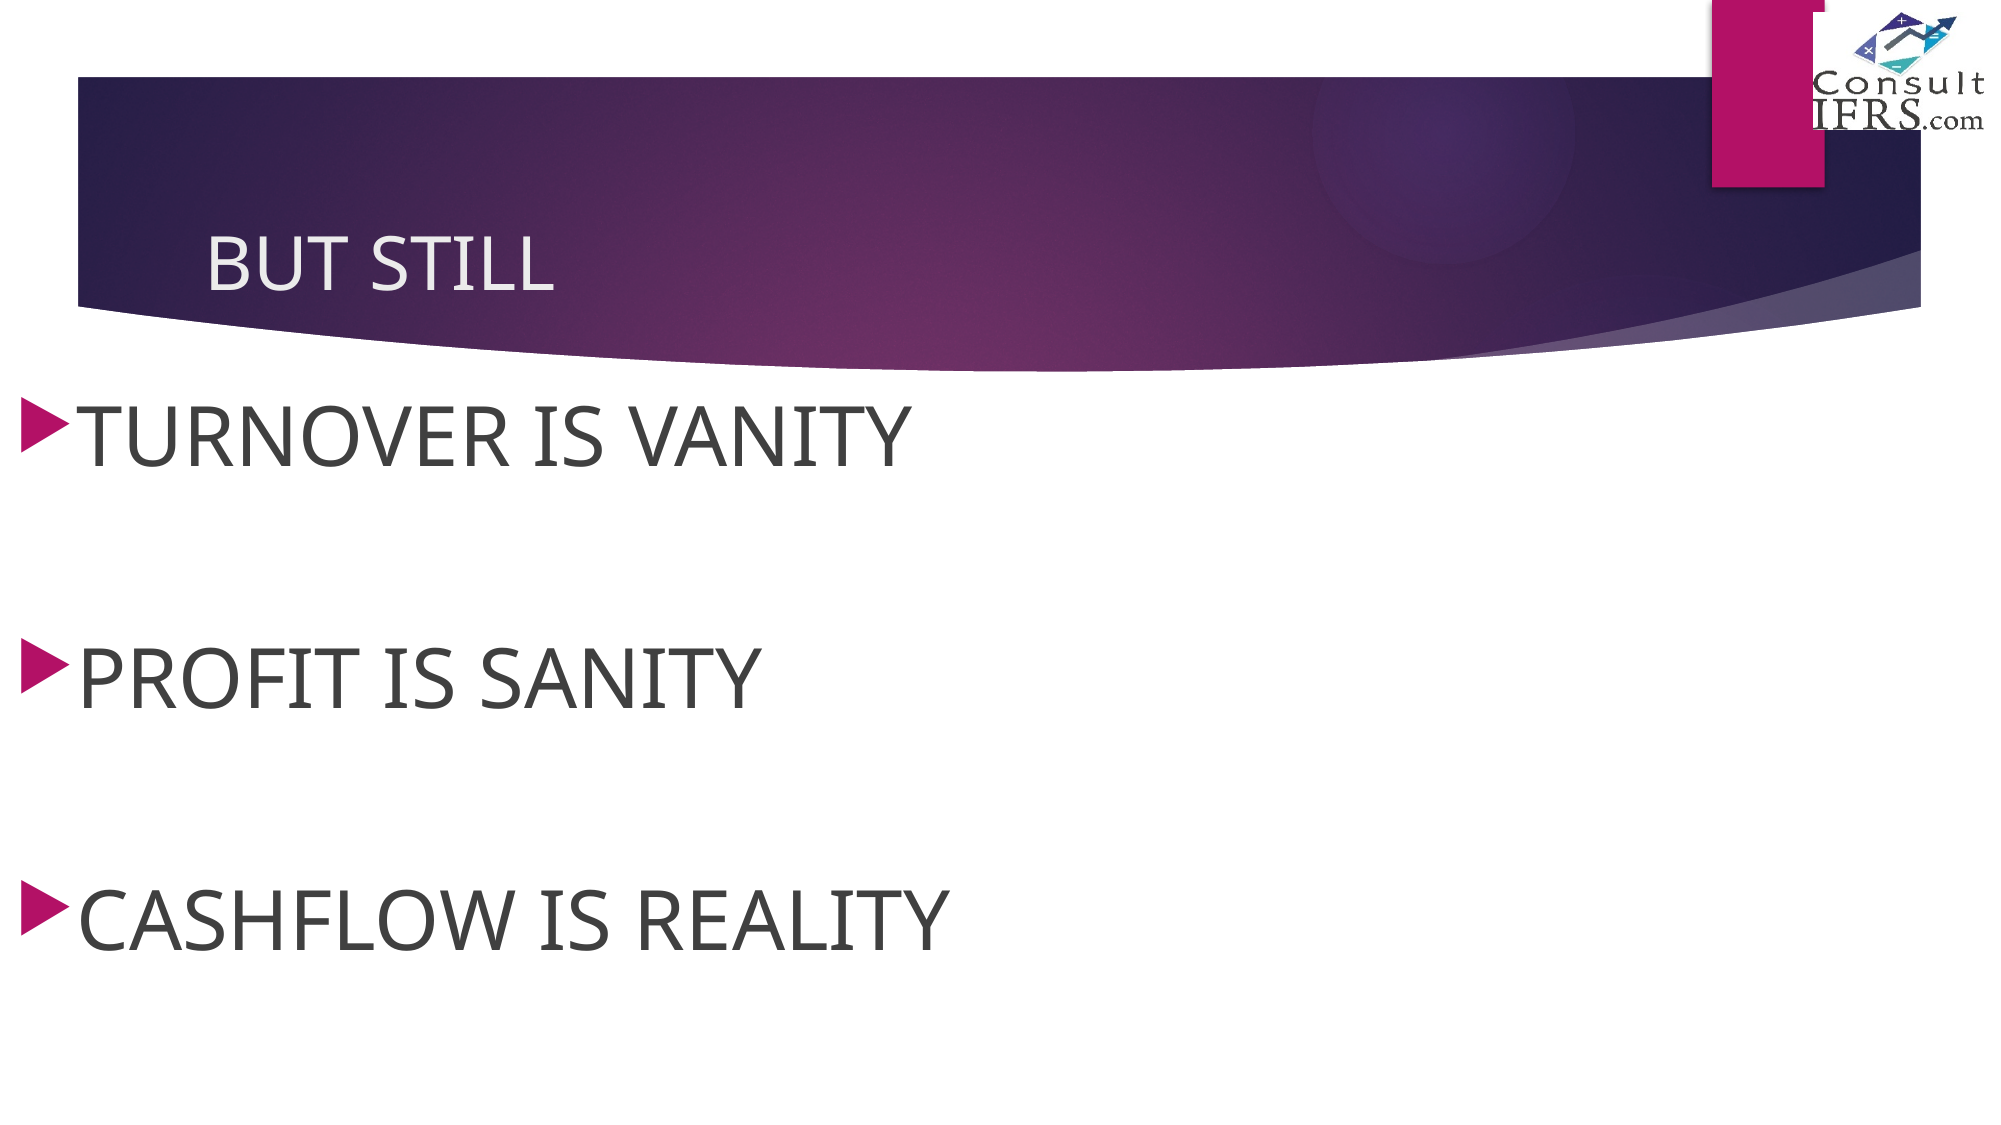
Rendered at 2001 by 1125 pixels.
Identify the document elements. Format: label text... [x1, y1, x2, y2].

picture [1813, 12, 1985, 130]
list TURNOVER IS VANITY PROFIT IS SANITY CASHFLOW IS REALITY [0, 376, 2000, 1086]
title BUT STILL [189, 116, 1744, 314]
